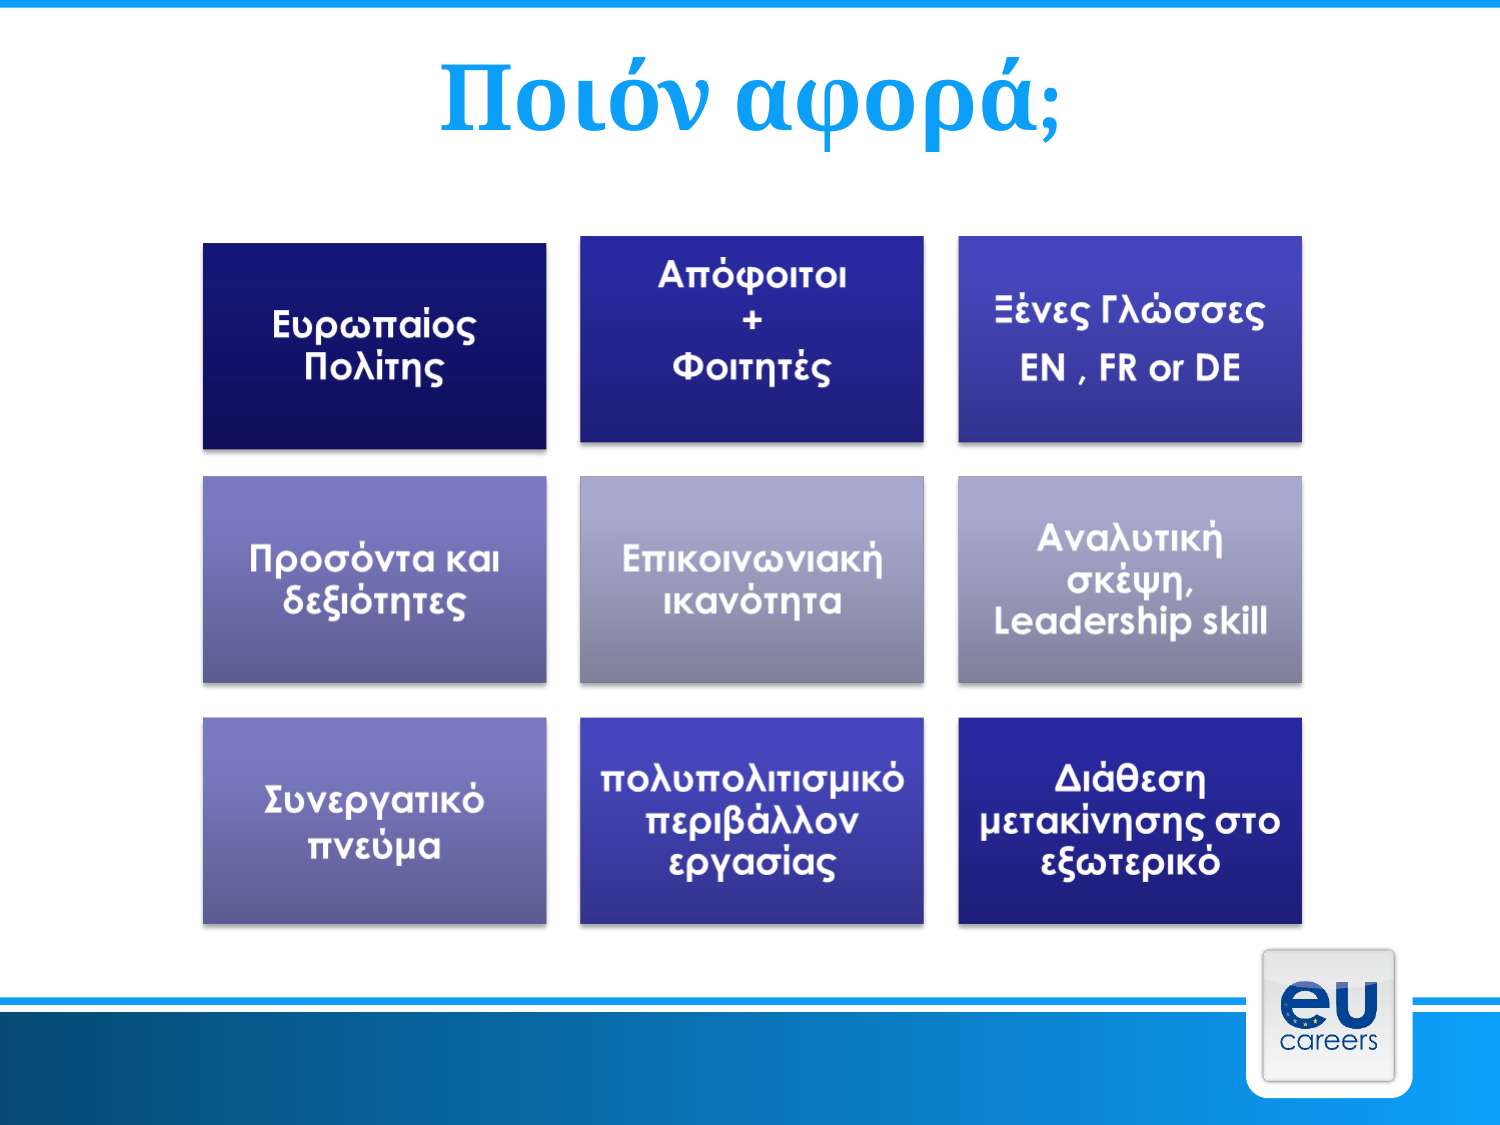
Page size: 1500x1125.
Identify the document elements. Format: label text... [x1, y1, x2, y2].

title Ποιόν αφορά; [76, 0, 1427, 188]
picture [195, 207, 1400, 1087]
